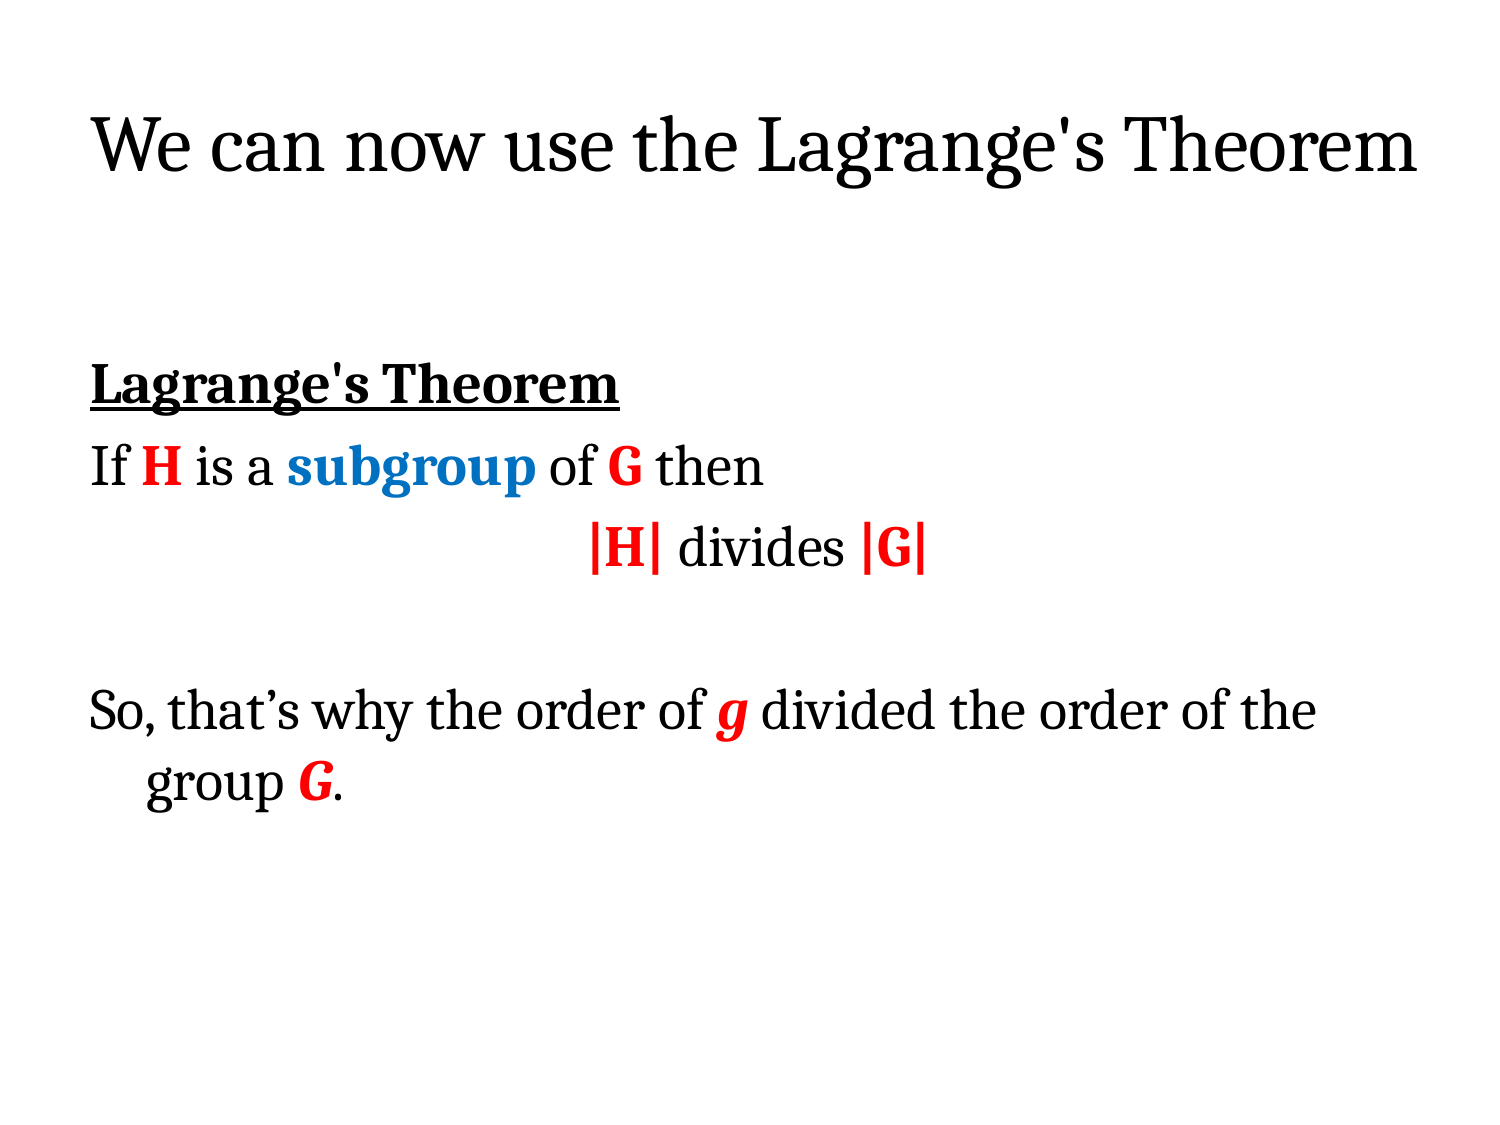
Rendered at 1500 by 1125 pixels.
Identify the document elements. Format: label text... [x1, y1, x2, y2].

title We can now use the Lagrange's Theorem [75, 45, 1477, 233]
list Lagrange's Theorem If H is a subgroup of G then |H| divides |G| So, that’s why the order of g divided the order of the group G. [75, 338, 1442, 1005]
